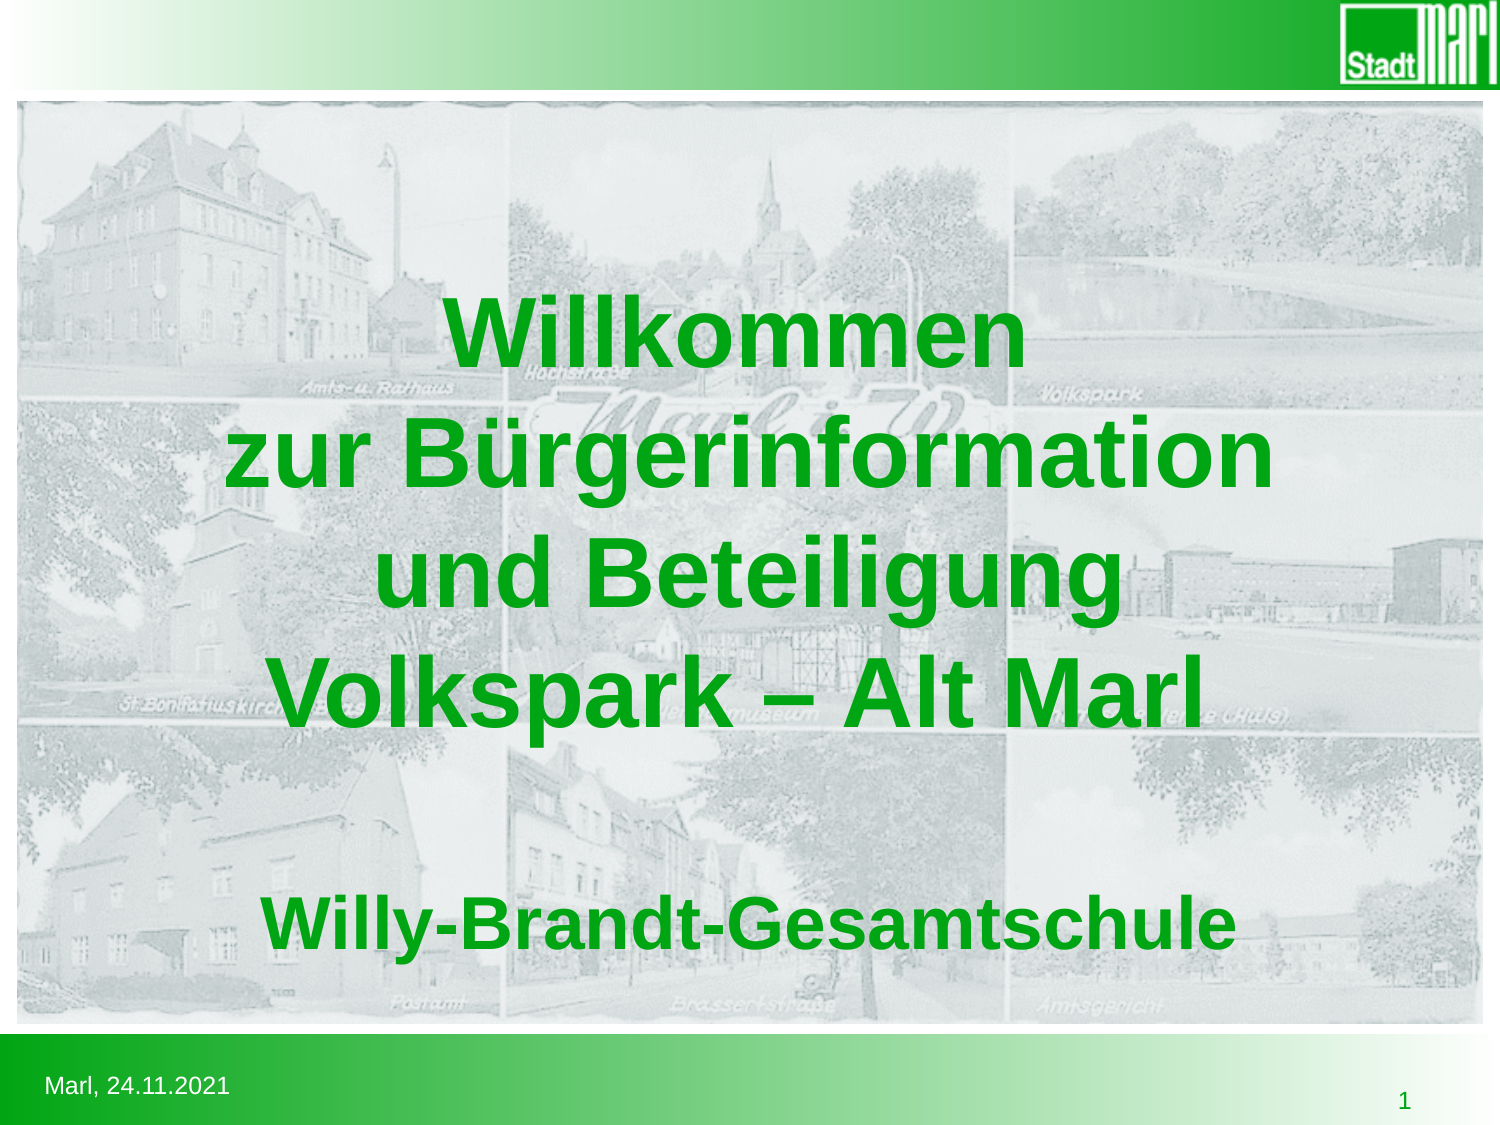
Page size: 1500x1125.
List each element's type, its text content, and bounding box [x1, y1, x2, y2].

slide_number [29, 1062, 998, 1110]
text_box Willy-Brandt-Gesamtschule [0, 798, 1500, 1040]
slide_number 1 [1076, 1046, 1427, 1125]
picture [1340, 0, 1500, 86]
picture [17, 101, 1483, 1024]
